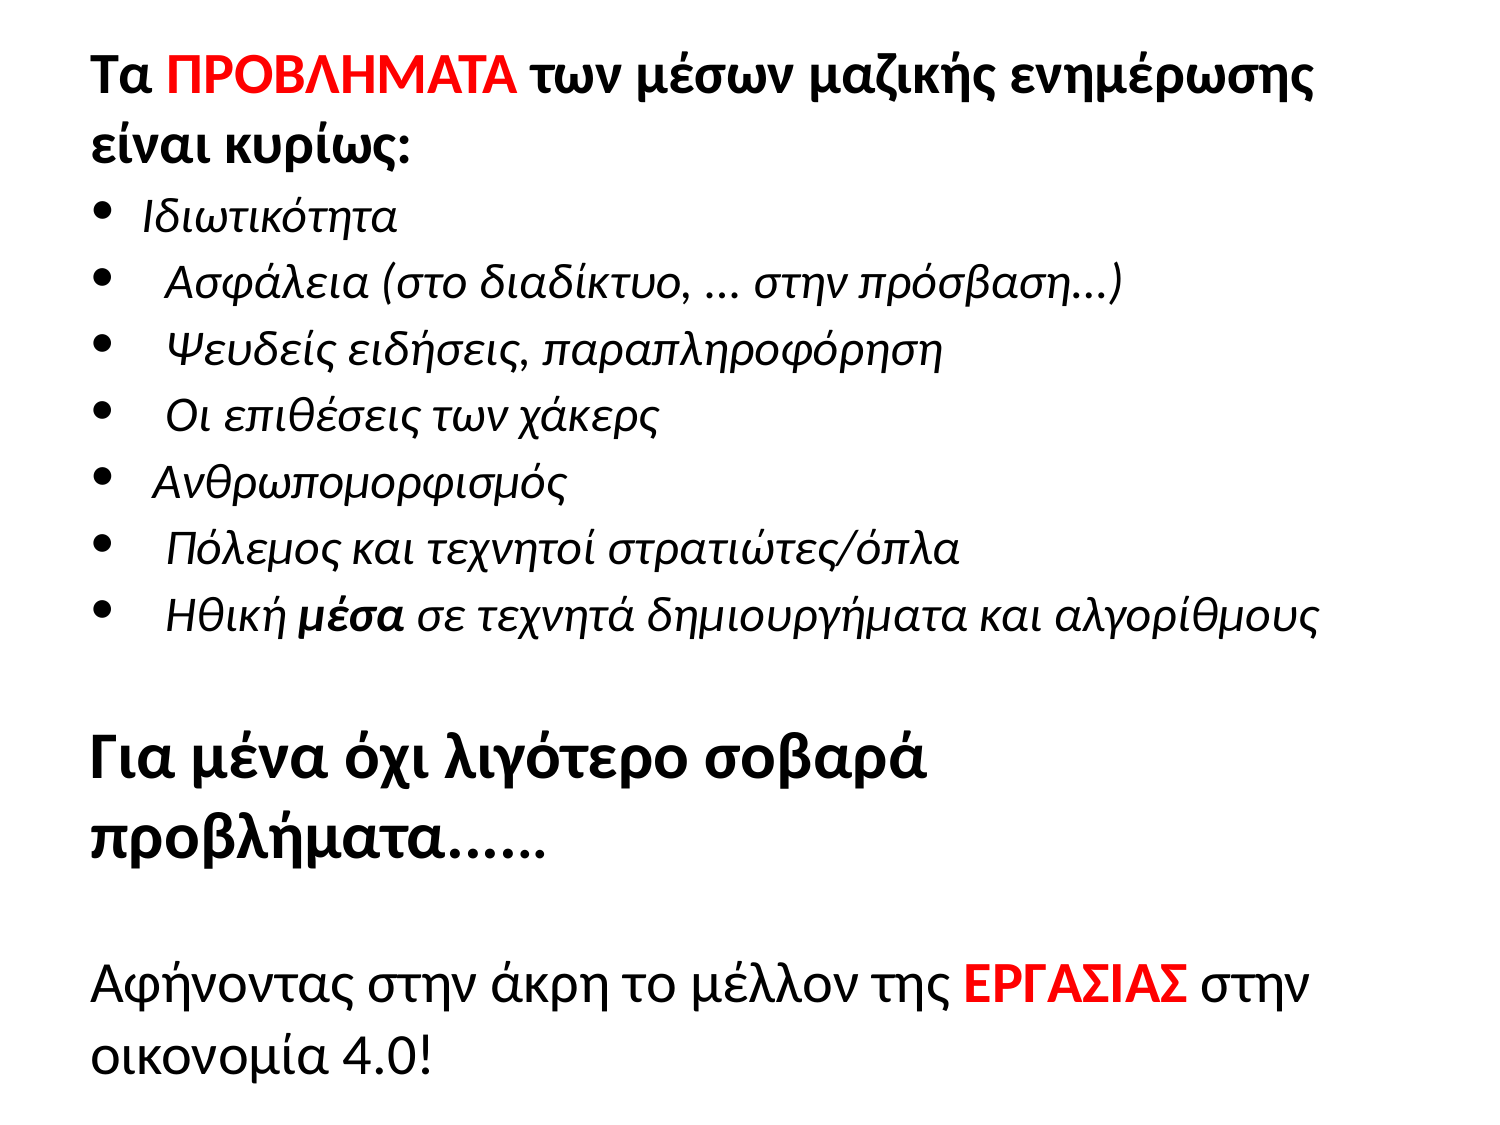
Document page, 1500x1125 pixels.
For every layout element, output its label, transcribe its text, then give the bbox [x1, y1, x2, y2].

text_box Τα ΠΡΟΒΛΗΜΑΤΑ των μέσων μαζικής ενημέρωσης είναι κυρίως: Ιδιωτικότητα Ασφάλεια (στο διαδίκτυο, ... στην πρόσβαση...) Ψευδείς ειδήσεις, παραπληροφόρηση Οι επιθέσεις των χάκερς Ανθρωπομορφισμός Πόλεμος και τεχνητοί στρατιώτες/όπλα Ηθική μέσα σε τεχνητά δημιουργήματα και αλγορίθμους Για μένα όχι λιγότερο σοβαρά προβλήματα...... Αφήνοντας στην άκρη το μέλλον της ΕΡΓΑΣΙΑΣ στην οικονομία 4.0! [87, 24, 1375, 1086]
